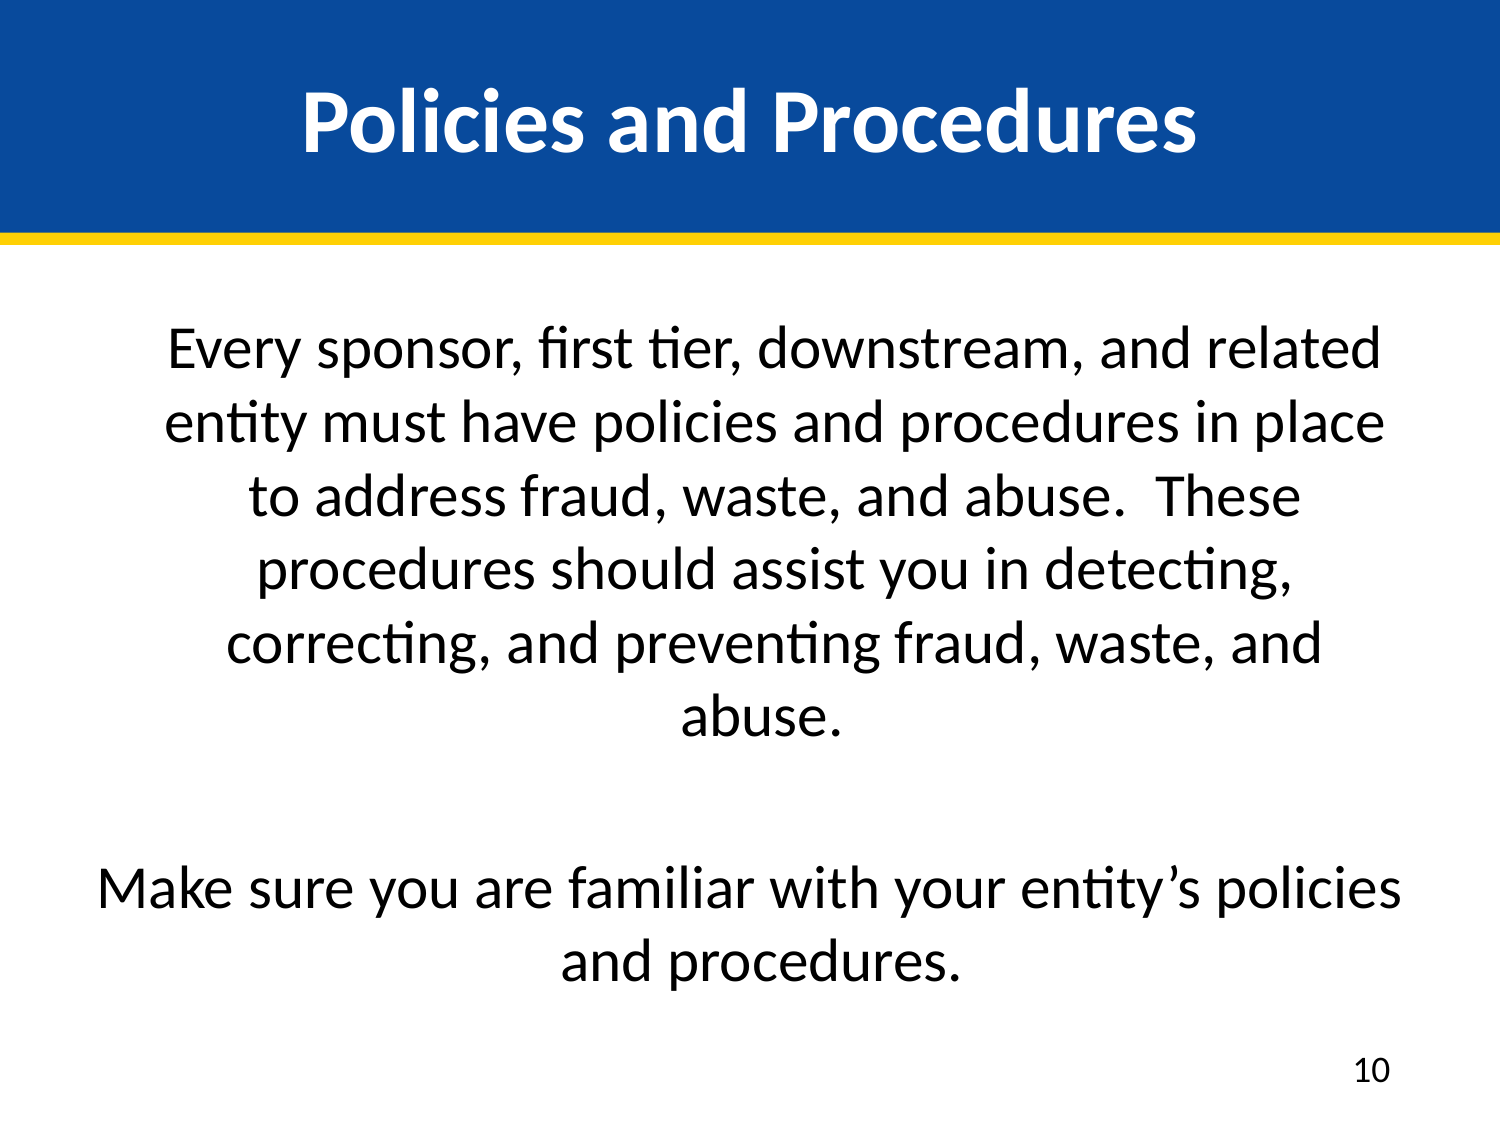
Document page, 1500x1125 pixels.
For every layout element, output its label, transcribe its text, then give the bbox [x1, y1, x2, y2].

text_box 10 [1299, 1037, 1406, 1098]
list Every sponsor, first tier, downstream, and related entity must have policies and procedures in place to address fraud, waste, and abuse. These procedures should assist you in detecting, correcting, and preventing fraud, waste, and abuse. Make sure you are familiar with your entity’s policies and procedures. [75, 299, 1425, 1005]
title Policies and Procedures [0, 0, 1500, 233]
